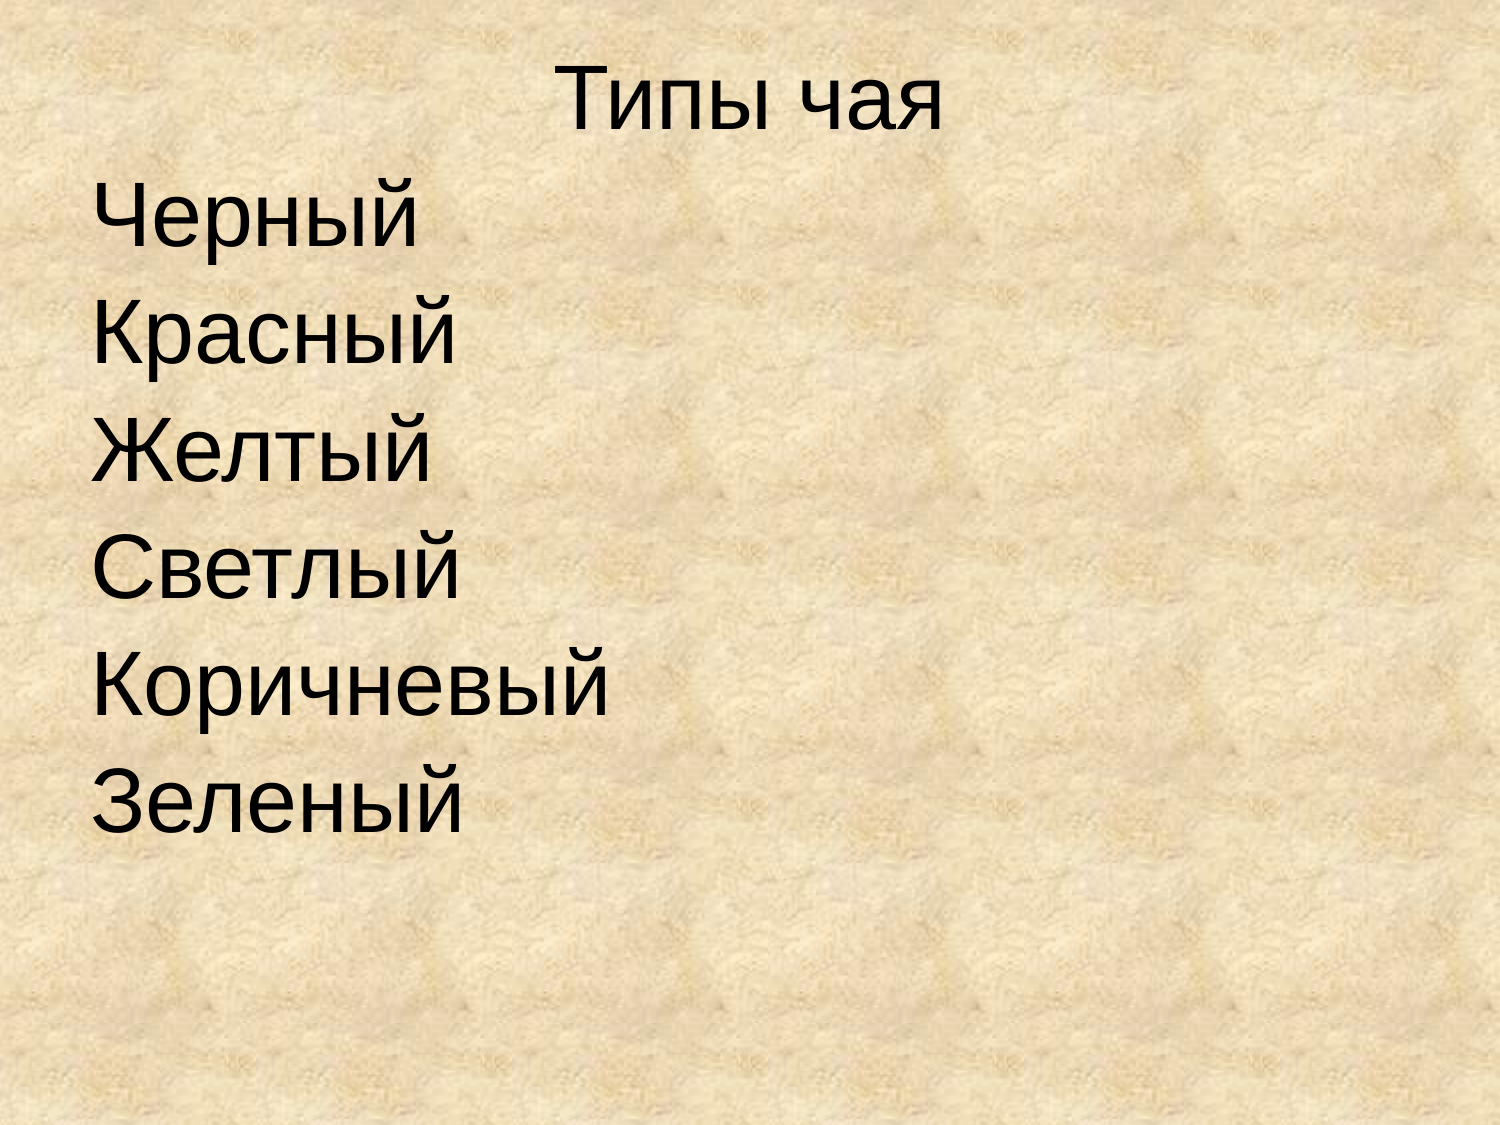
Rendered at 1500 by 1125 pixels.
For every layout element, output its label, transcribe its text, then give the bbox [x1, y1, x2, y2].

picture [0, 0, 1500, 1125]
list Типы чая Черный Красный Желтый Светлый Коричневый Зеленый [74, 42, 1426, 1024]
